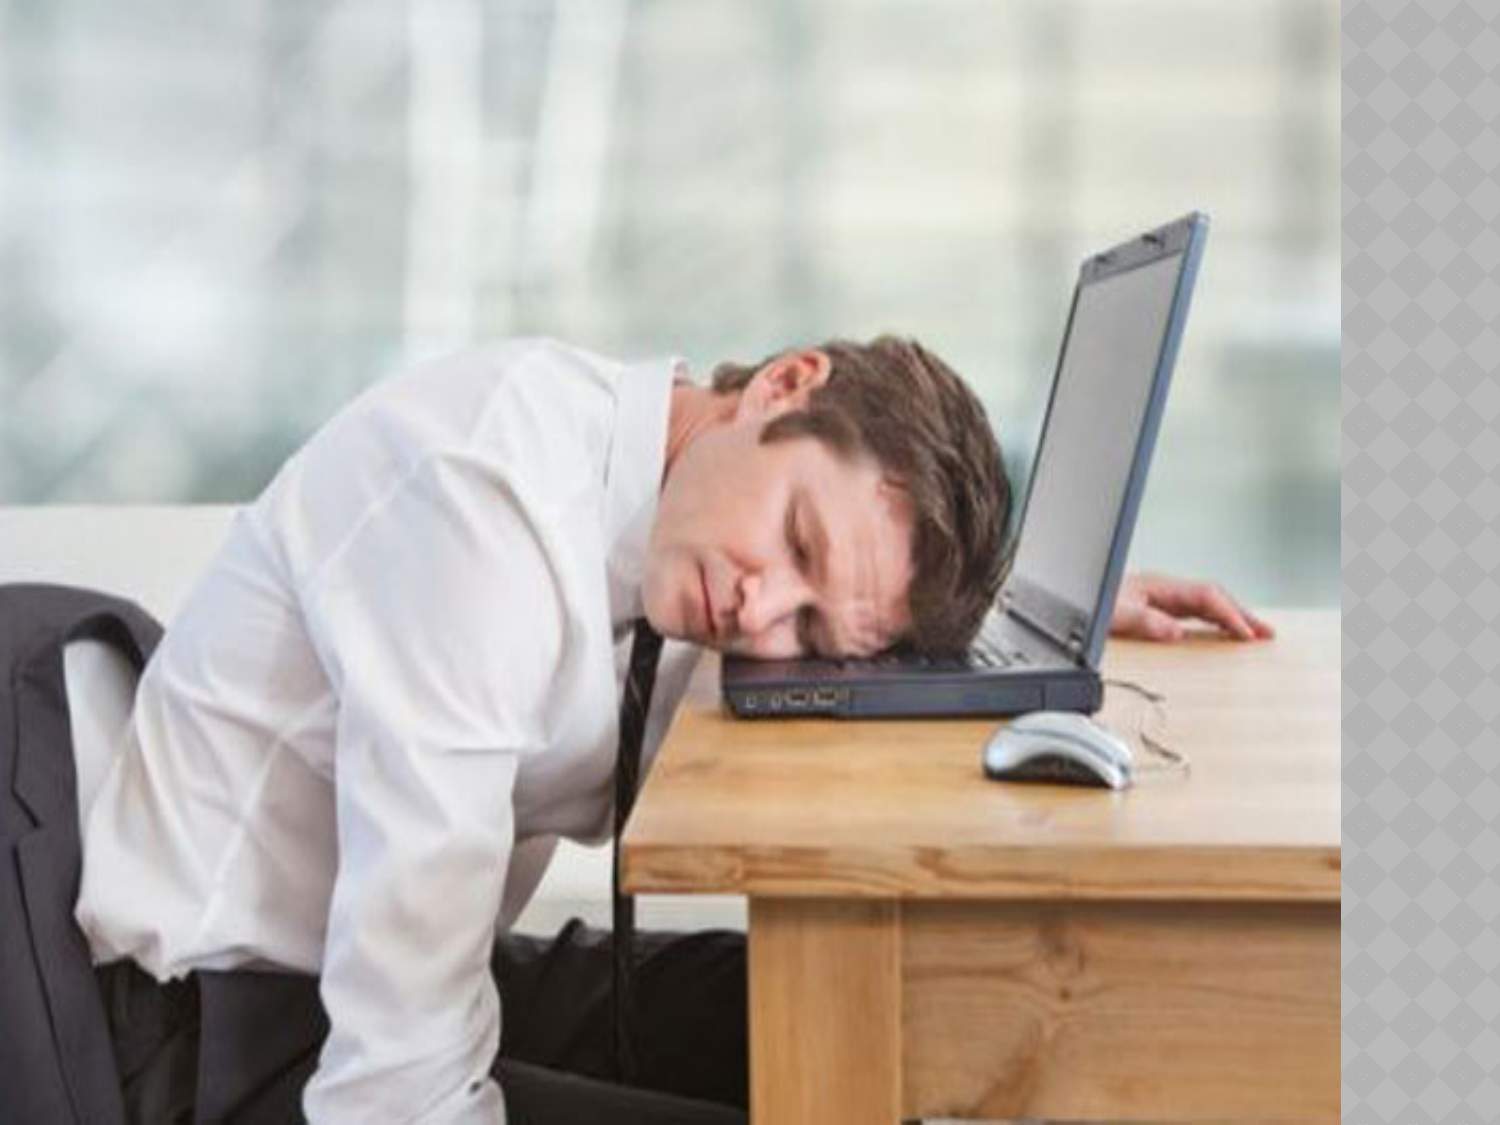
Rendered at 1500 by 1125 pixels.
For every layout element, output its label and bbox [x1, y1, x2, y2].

picture [0, 0, 1341, 1125]
